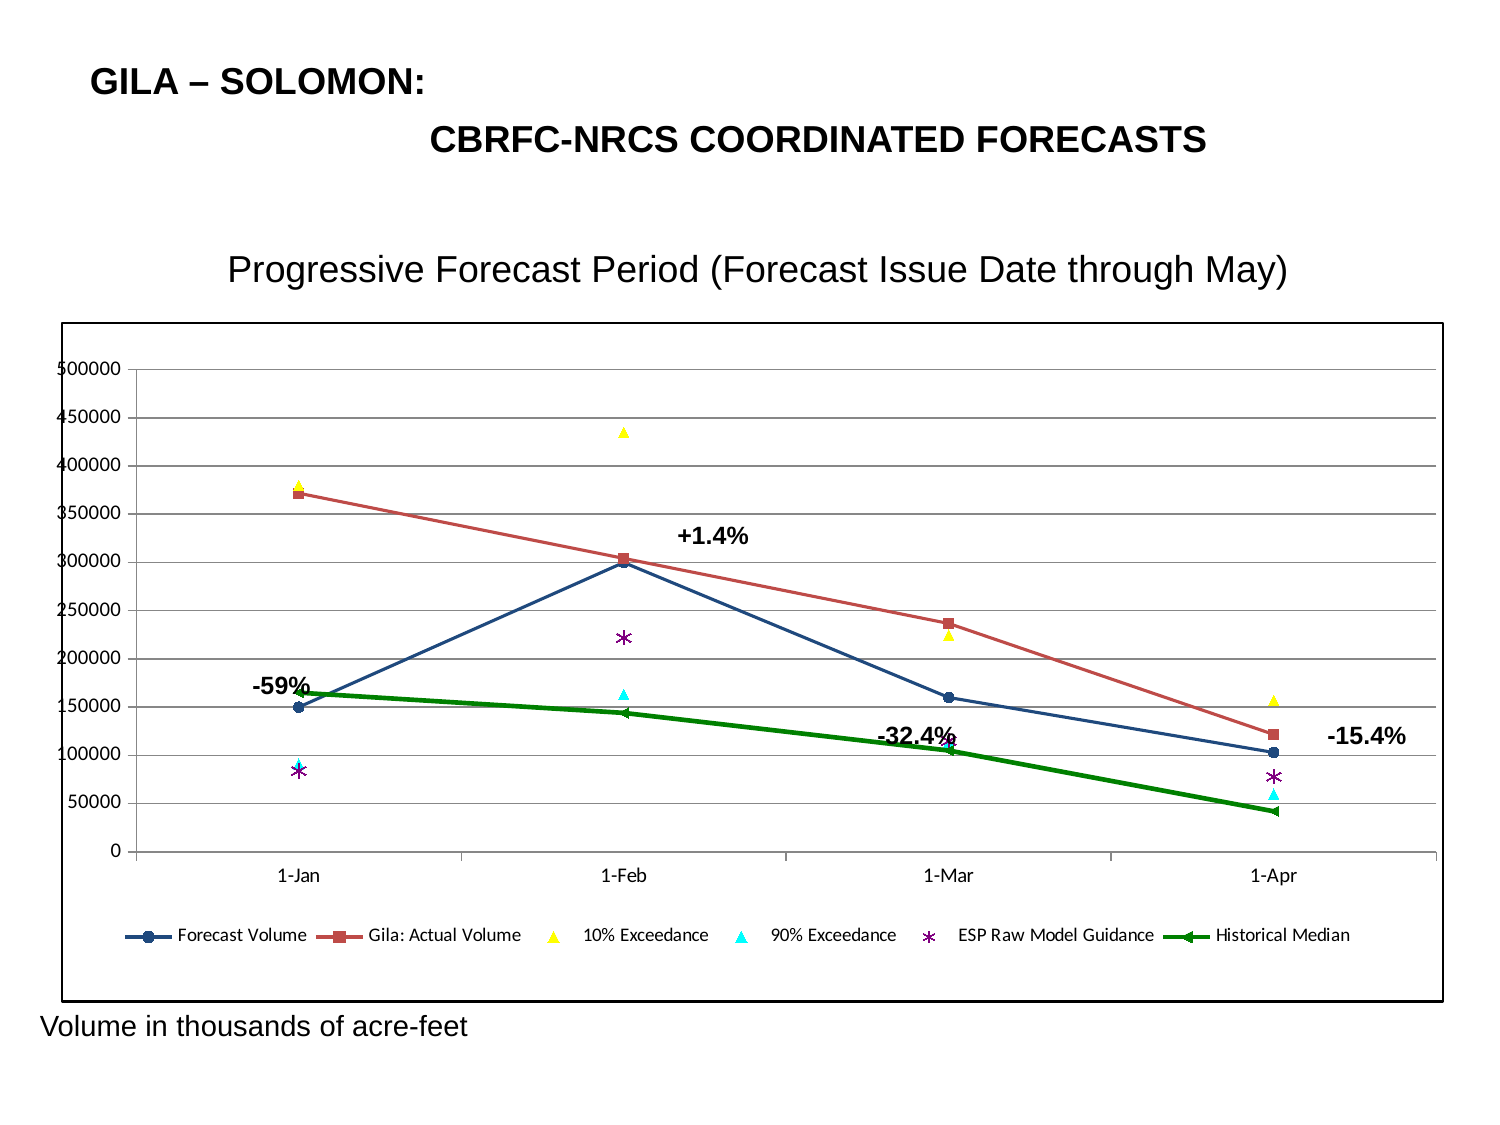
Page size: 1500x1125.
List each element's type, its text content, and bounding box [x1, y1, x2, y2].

text_box Volume in thousands of acre-feet [24, 999, 500, 1050]
chart [56, 322, 1444, 1003]
text_box Progressive Forecast Period (Forecast Issue Date through May) [212, 237, 1313, 298]
text_box GILA – SOLOMON: CBRFC-NRCS COORDINATED FORECASTS [74, 49, 1413, 168]
